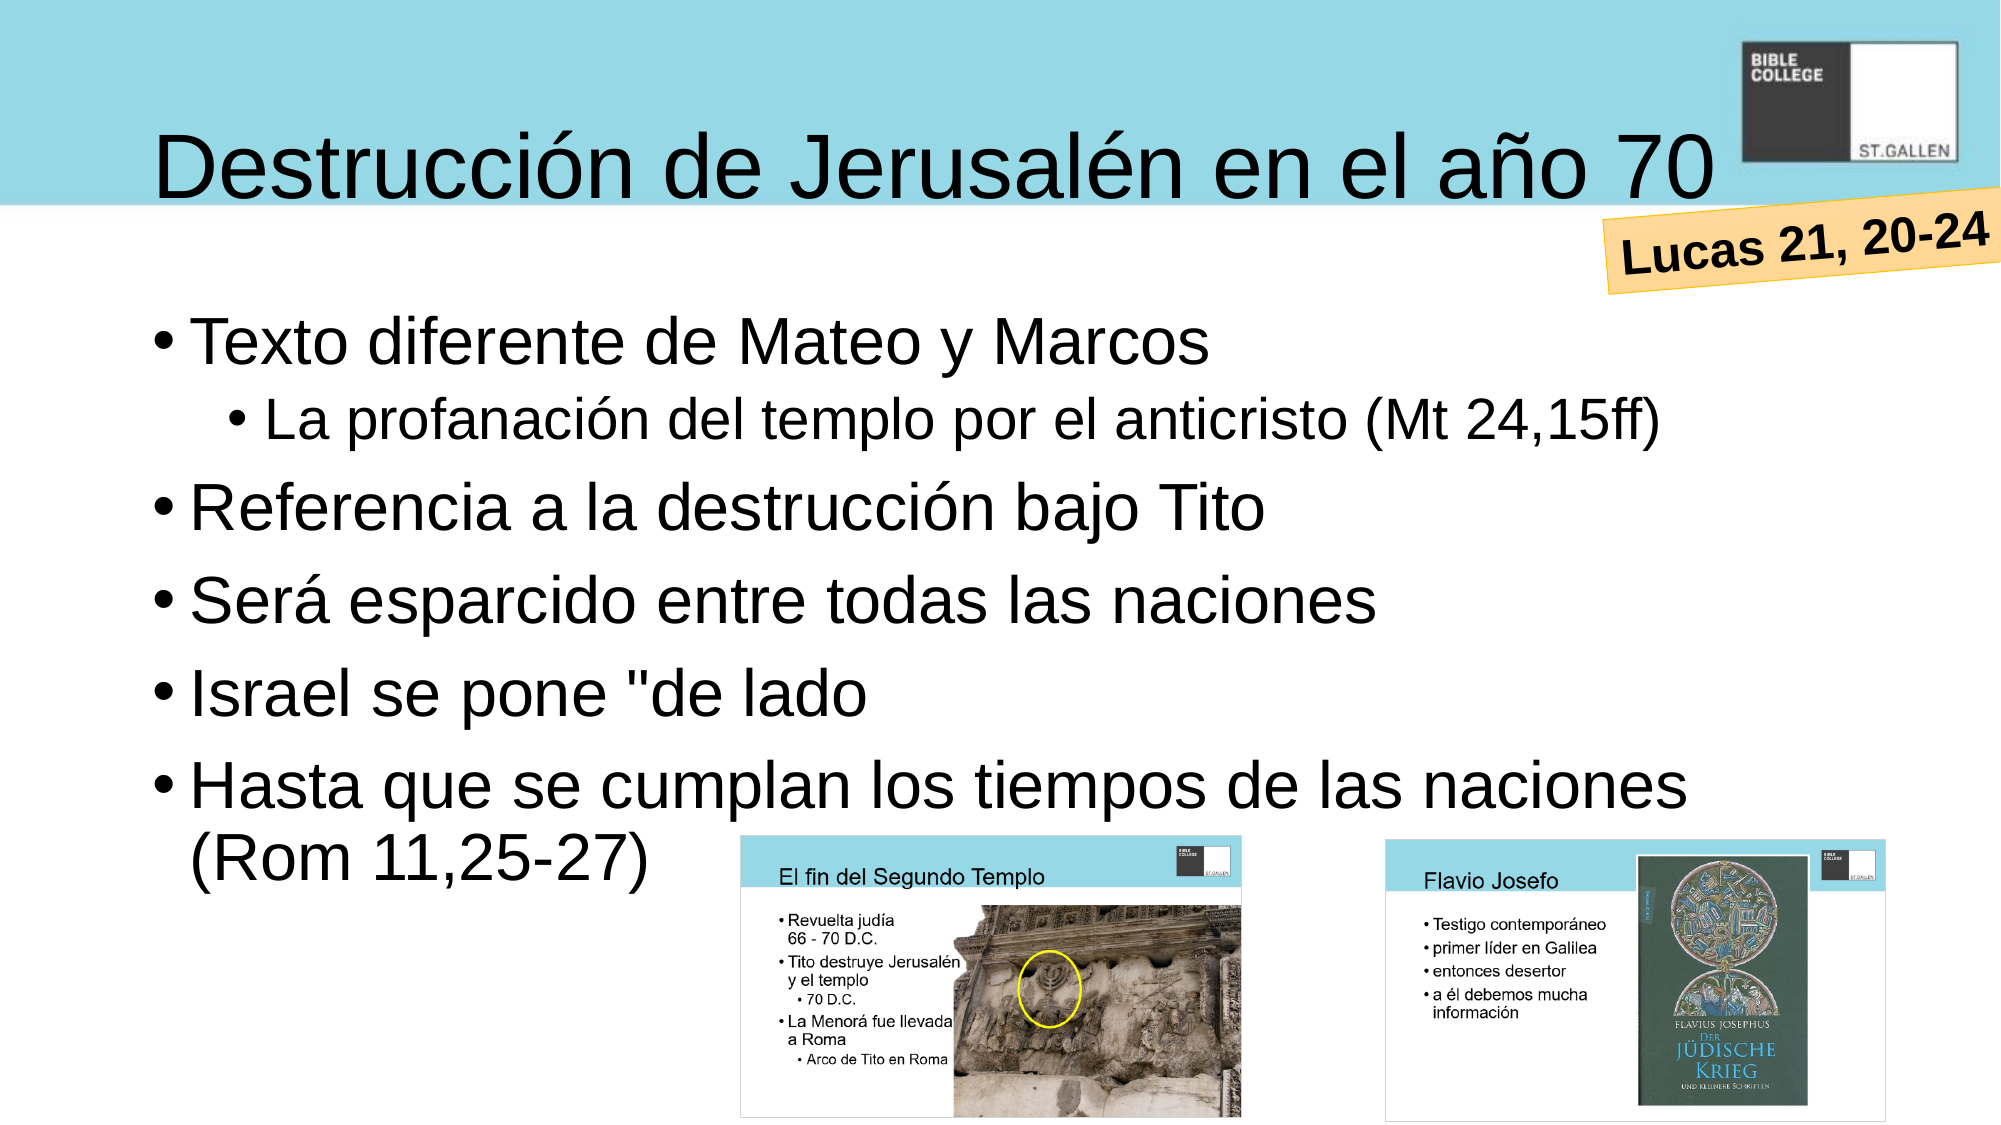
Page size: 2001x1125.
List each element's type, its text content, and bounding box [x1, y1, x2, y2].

title Destrucción de Jerusalén en el año 70 [137, 59, 1863, 278]
list Texto diferente de Mateo y Marcos La profanación del templo por el anticristo (Mt 24,15ff) Referencia a la destrucción bajo Tito Será esparcido entre todas las naciones Israel se pone "de lado Hasta que se cumplan los tiempos de las naciones (Rom 11,25-27) [137, 299, 1863, 1014]
text_box Lucas 21, 20-24 [1602, 186, 2000, 295]
picture [0, 0, 2001, 1125]
